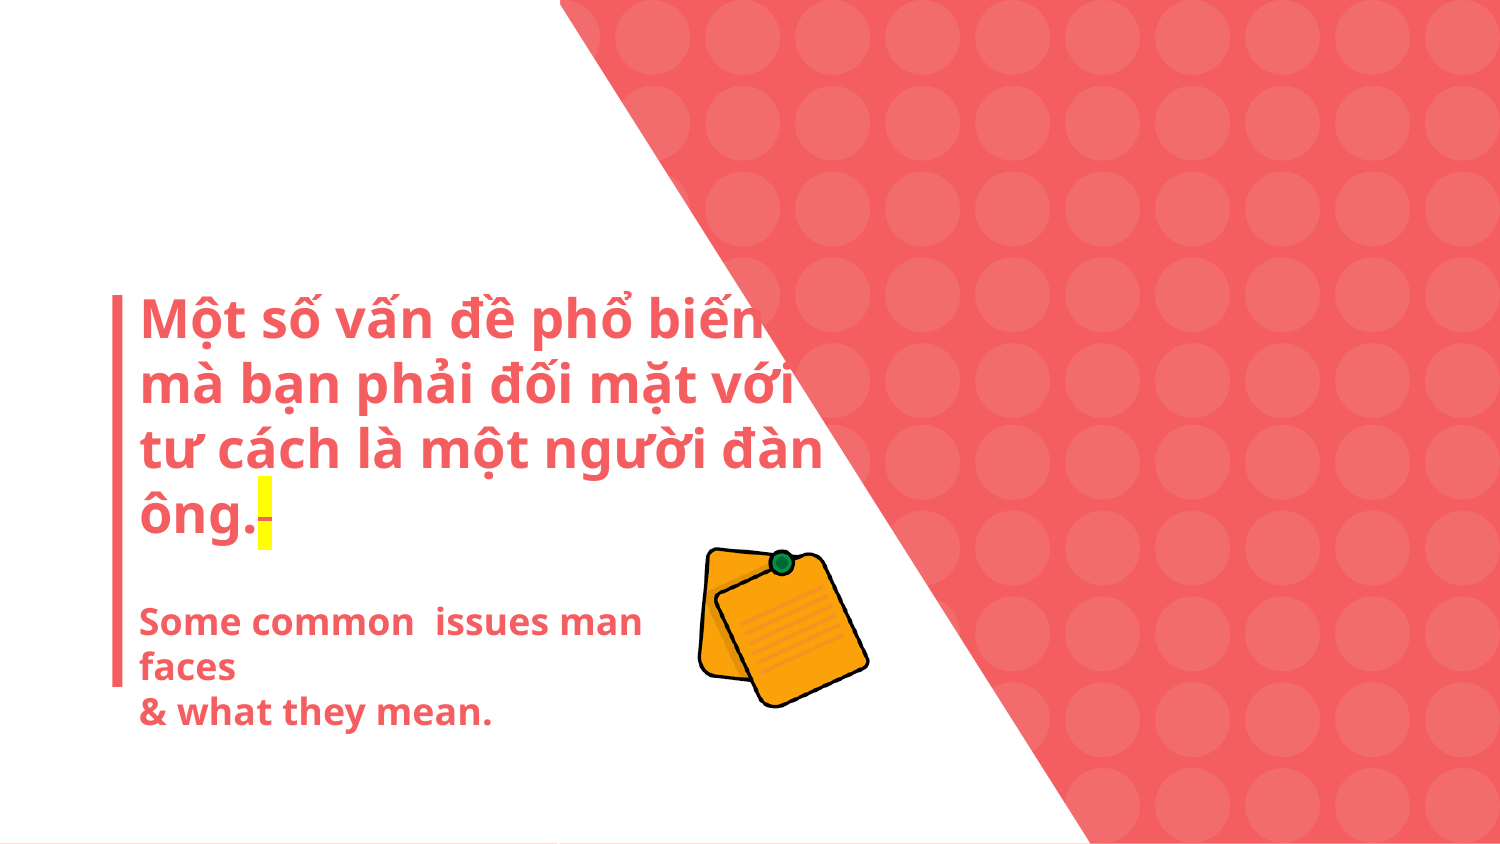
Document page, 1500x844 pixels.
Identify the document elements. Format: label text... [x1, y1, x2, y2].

picture [690, 530, 877, 717]
text_box Some common issues man faces & what they mean. [124, 582, 697, 748]
title Một số vấn đề phổ biến mà bạn phải đối mặt với tư cách là một người đàn ông. [124, 263, 864, 560]
